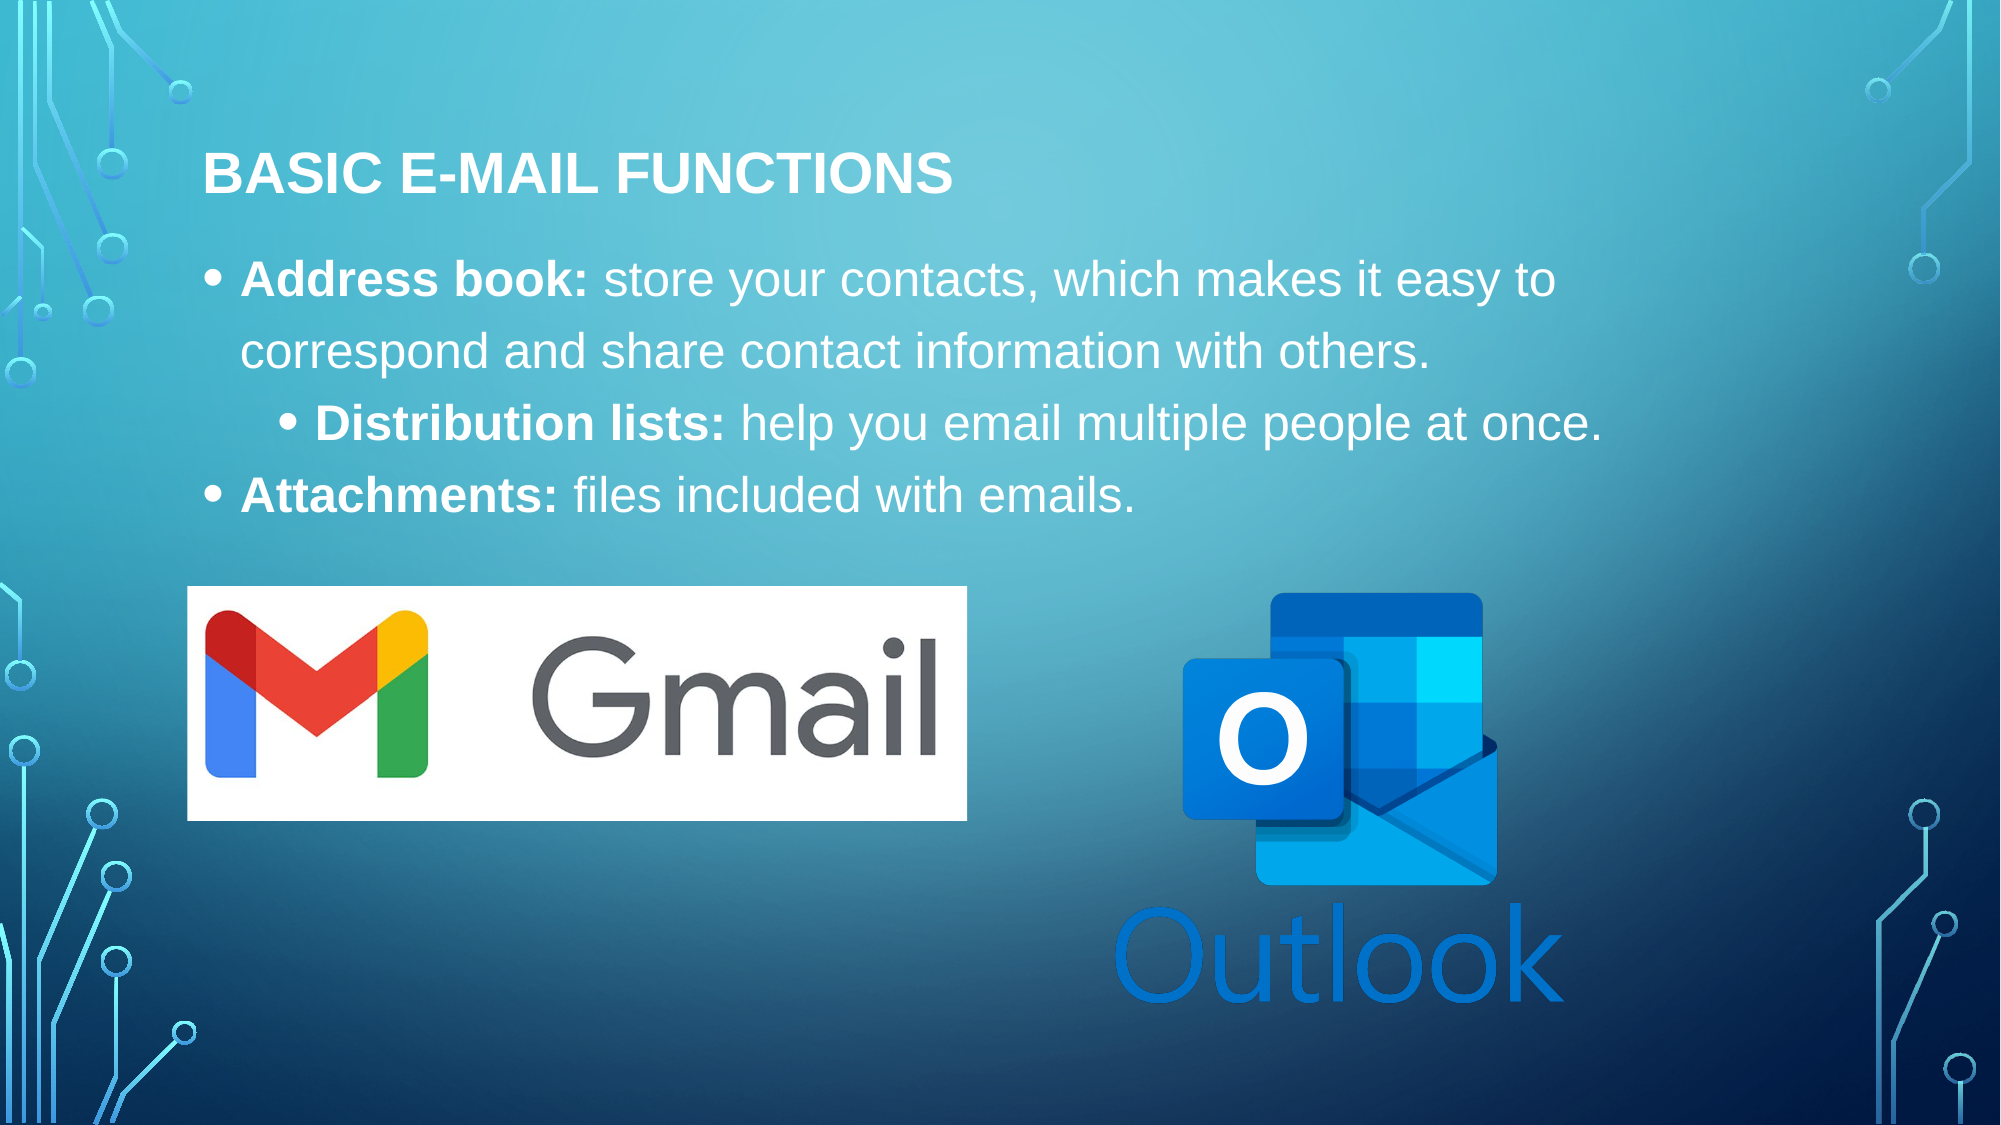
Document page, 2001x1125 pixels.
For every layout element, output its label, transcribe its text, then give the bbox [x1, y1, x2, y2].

list Address book: store your contacts, which makes it easy to correspond and share contact information with others. Distribution lists: help you email multiple people at once. Attachments: files included with emails. [187, 227, 1813, 563]
title basic e-mail functions [187, 53, 1813, 227]
picture [186, 586, 1714, 1009]
